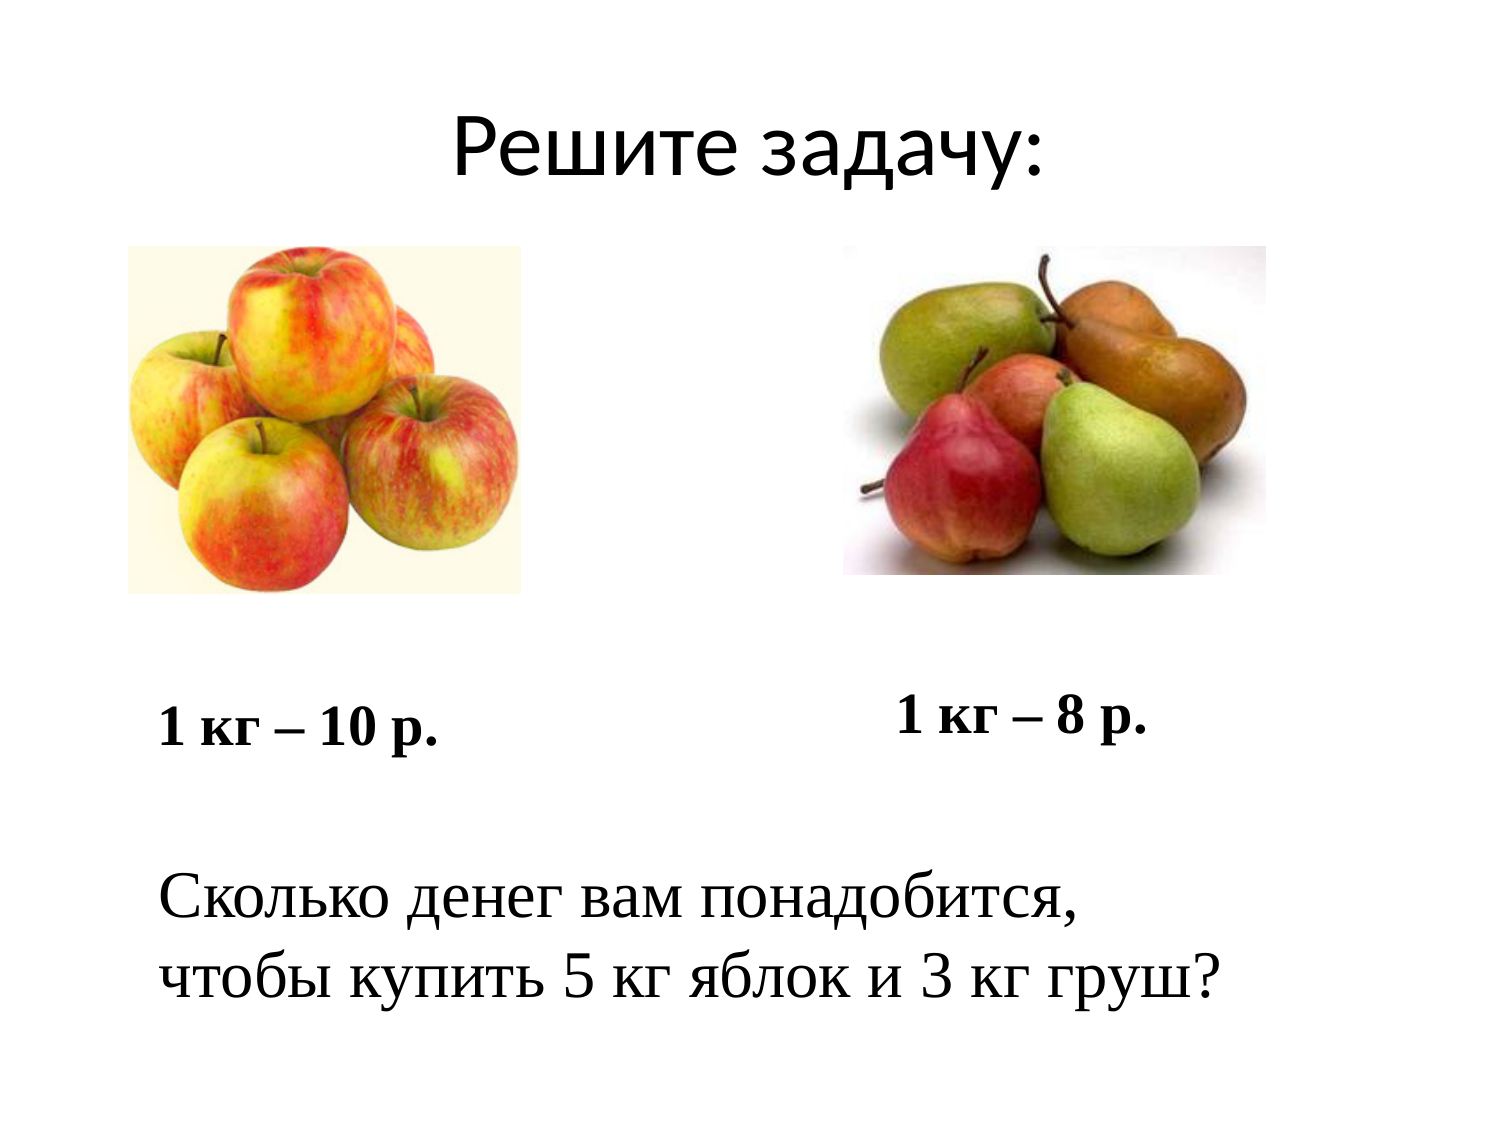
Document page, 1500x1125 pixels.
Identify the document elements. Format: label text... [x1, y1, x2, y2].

picture [128, 245, 521, 595]
title Решите задачу: [75, 45, 1425, 233]
text_box Сколько денег вам понадобится, чтобы купить 5 кг яблок и 3 кг груш? [144, 843, 1238, 1019]
picture [843, 245, 1266, 575]
text_box 1 кг – 10 р. [142, 679, 455, 765]
text_box 1 кг – 8 р. [880, 667, 1163, 753]
